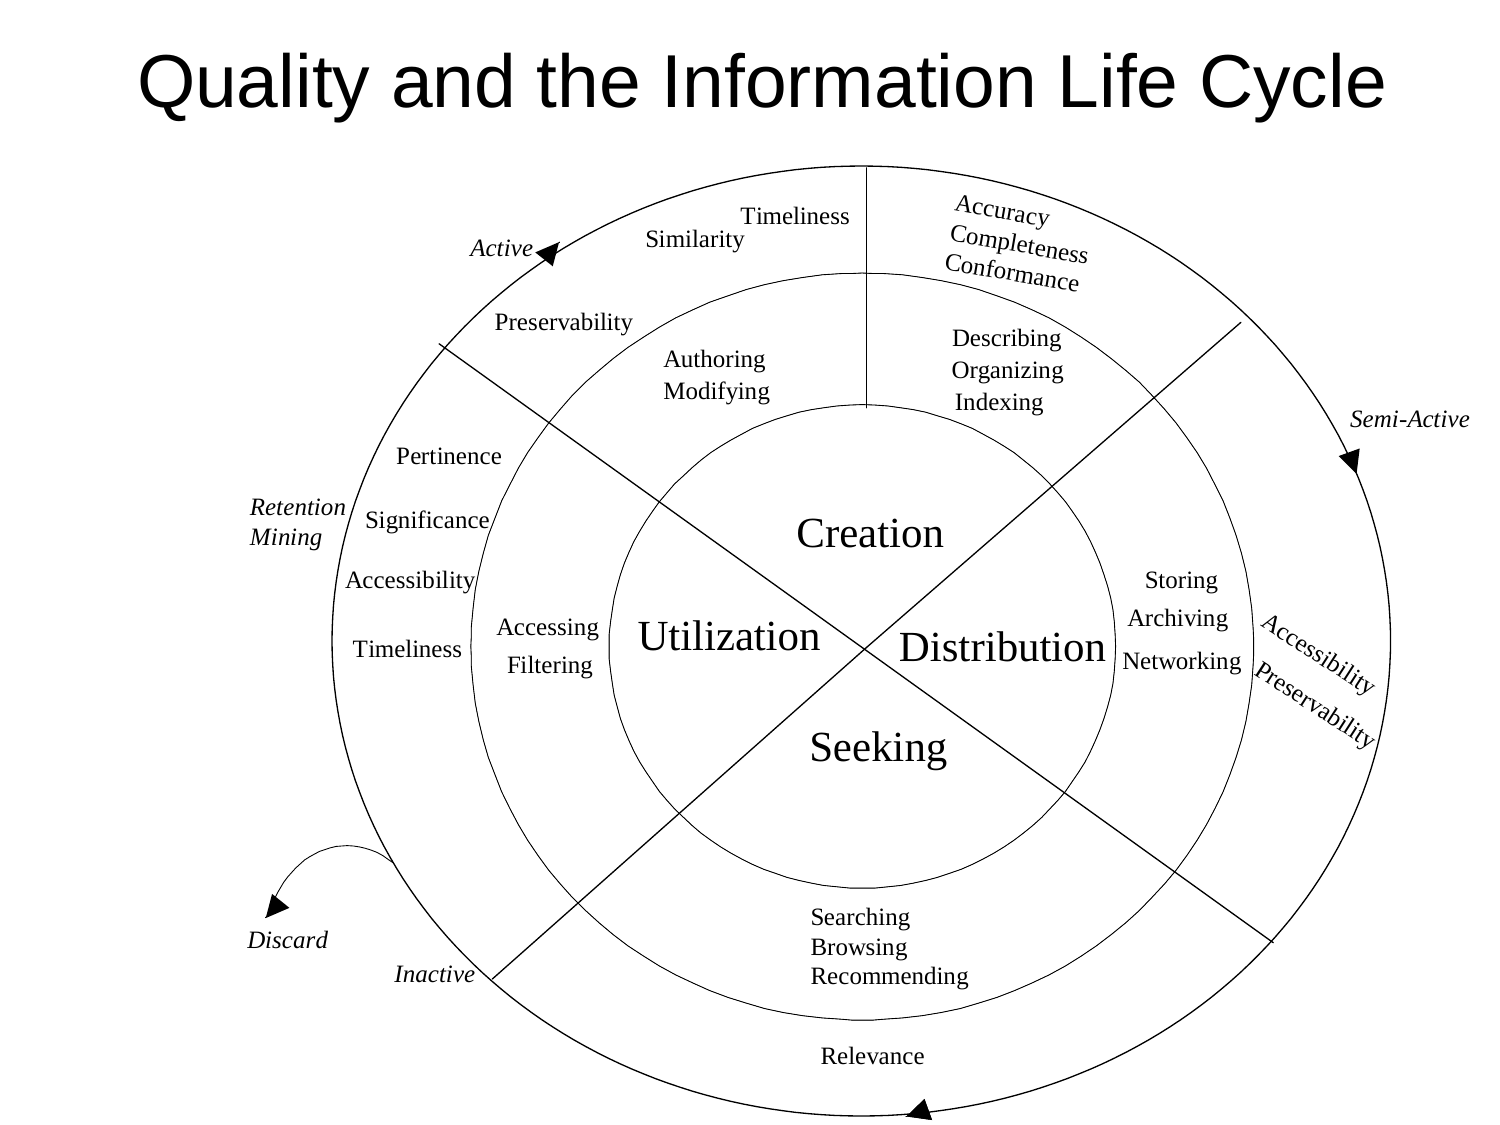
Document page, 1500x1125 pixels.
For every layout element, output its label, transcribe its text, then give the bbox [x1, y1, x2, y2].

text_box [224, 161, 1500, 1125]
title Quality and the Information Life Cycle [74, 1, 1451, 153]
